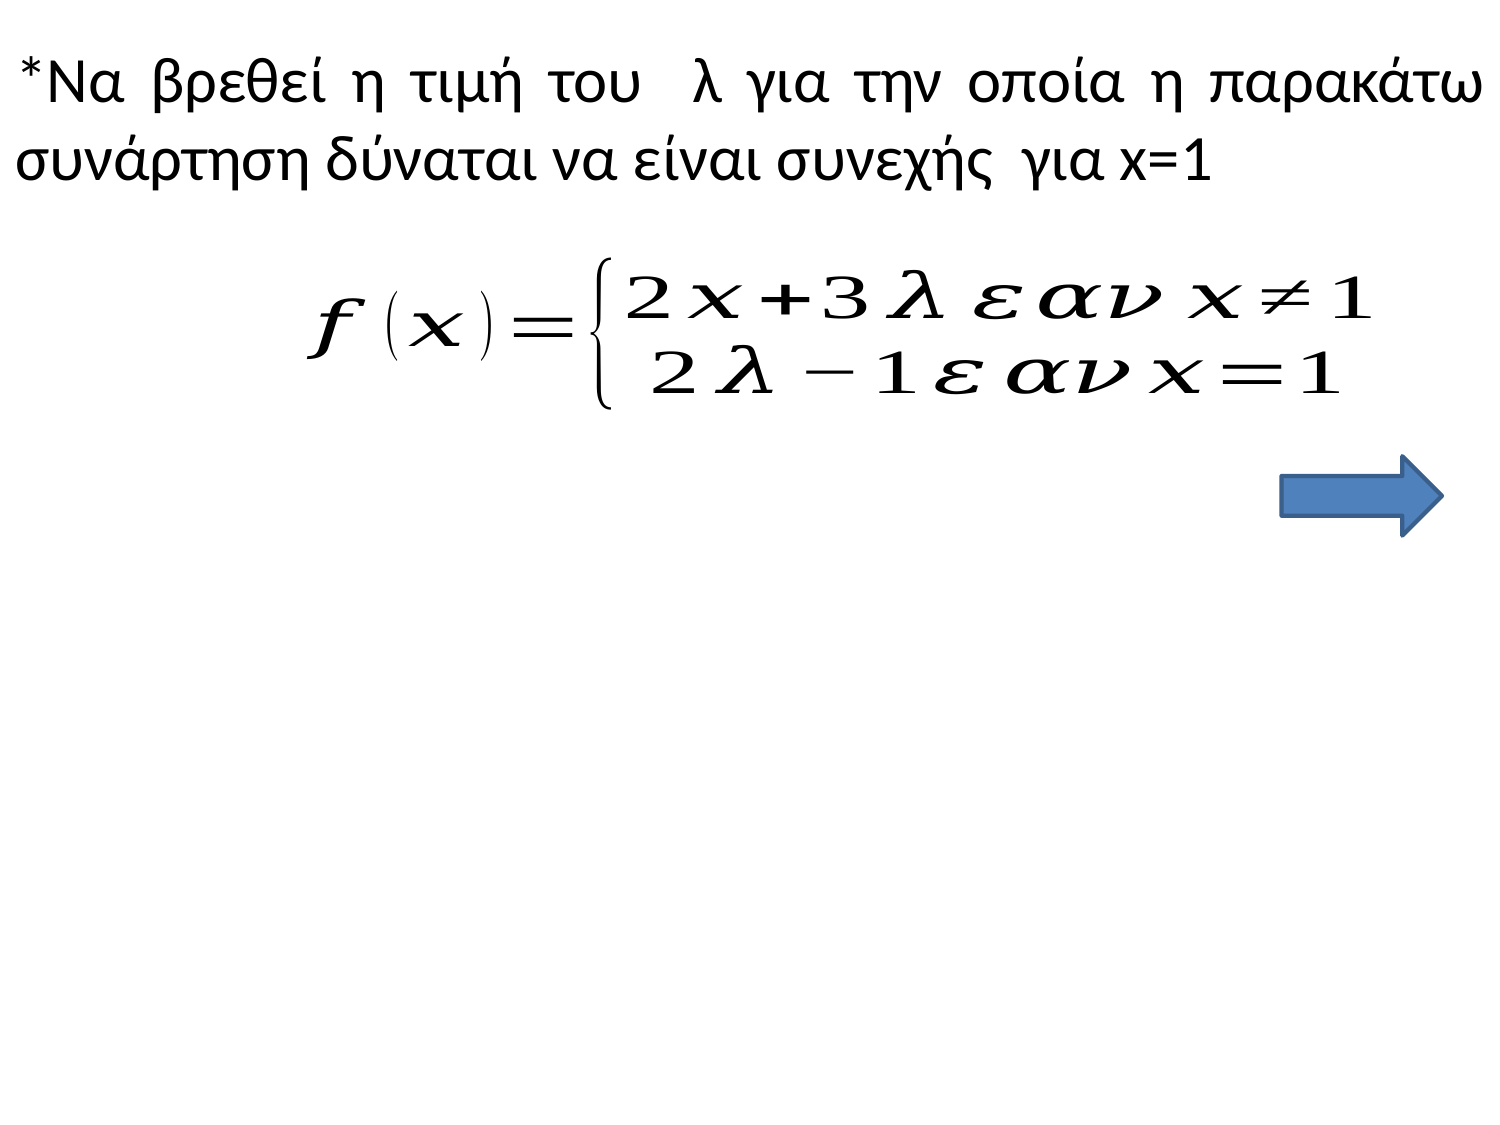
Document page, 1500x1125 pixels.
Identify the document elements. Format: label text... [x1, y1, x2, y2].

title *Να βρεθεί η τιμή του λ για την οποία η παρακάτω συνάρτηση δύναται να είναι συνεχής για x=1 [0, 0, 1500, 232]
text_box [1279, 454, 1445, 538]
